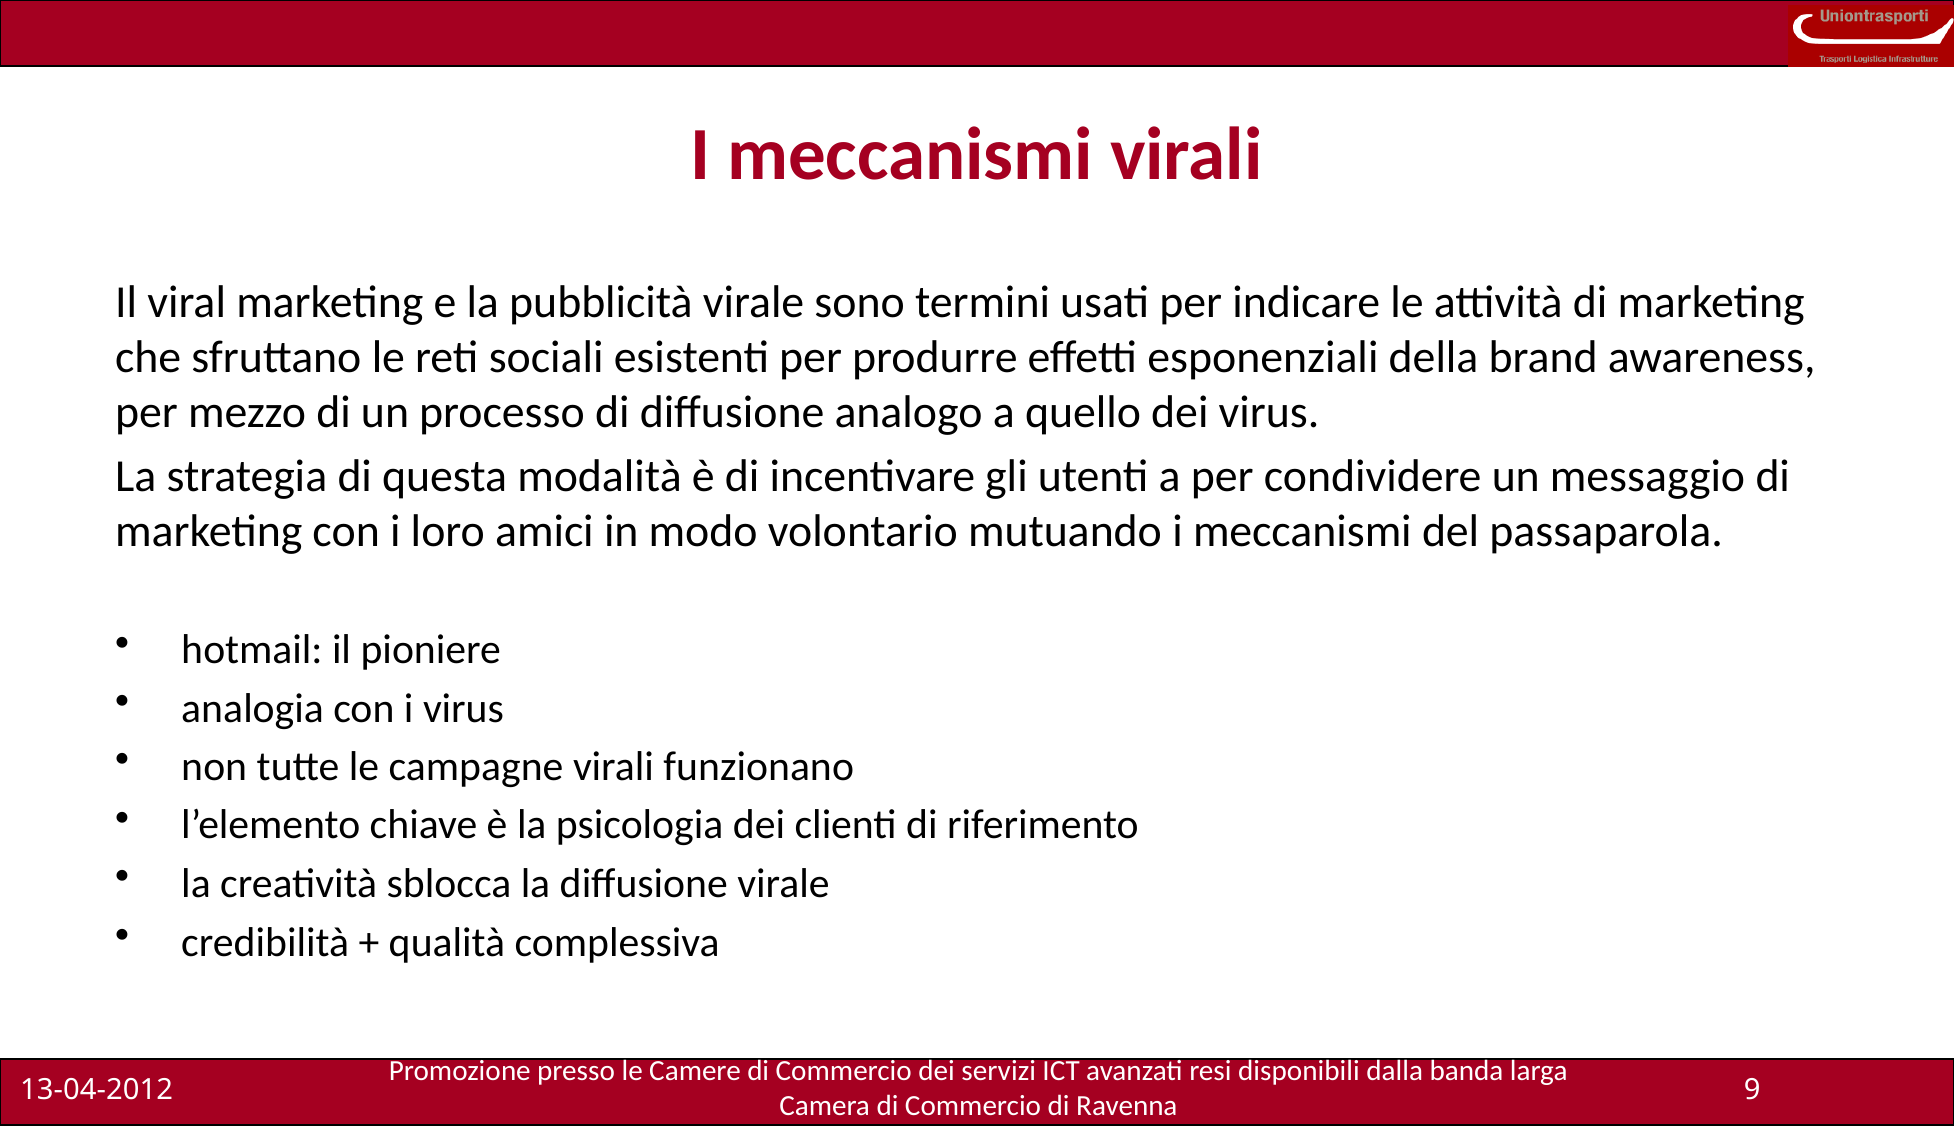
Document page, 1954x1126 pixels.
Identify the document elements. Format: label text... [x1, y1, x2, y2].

list Il viral marketing e la pubblicità virale sono termini usati per indicare le attività di marketing che sfruttano le reti sociali esistenti per produrre effetti esponenziali della brand awareness, per mezzo di un processo di diffusione analogo a quello dei virus. La strategia di questa modalità è di incentivare gli utenti a per condividere un messaggio di marketing con i loro amici in modo volontario mutuando i meccanismi del passaparola. hotmail: il pioniere analogia con i virus non tutte le campagne virali funzionano l’elemento chiave è la psicologia dei clienti di riferimento la creatività sblocca la diffusione virale credibilità + qualità complessiva [97, 262, 1857, 1006]
picture [1788, 5, 1954, 67]
title I meccanismi virali [97, 66, 1857, 233]
